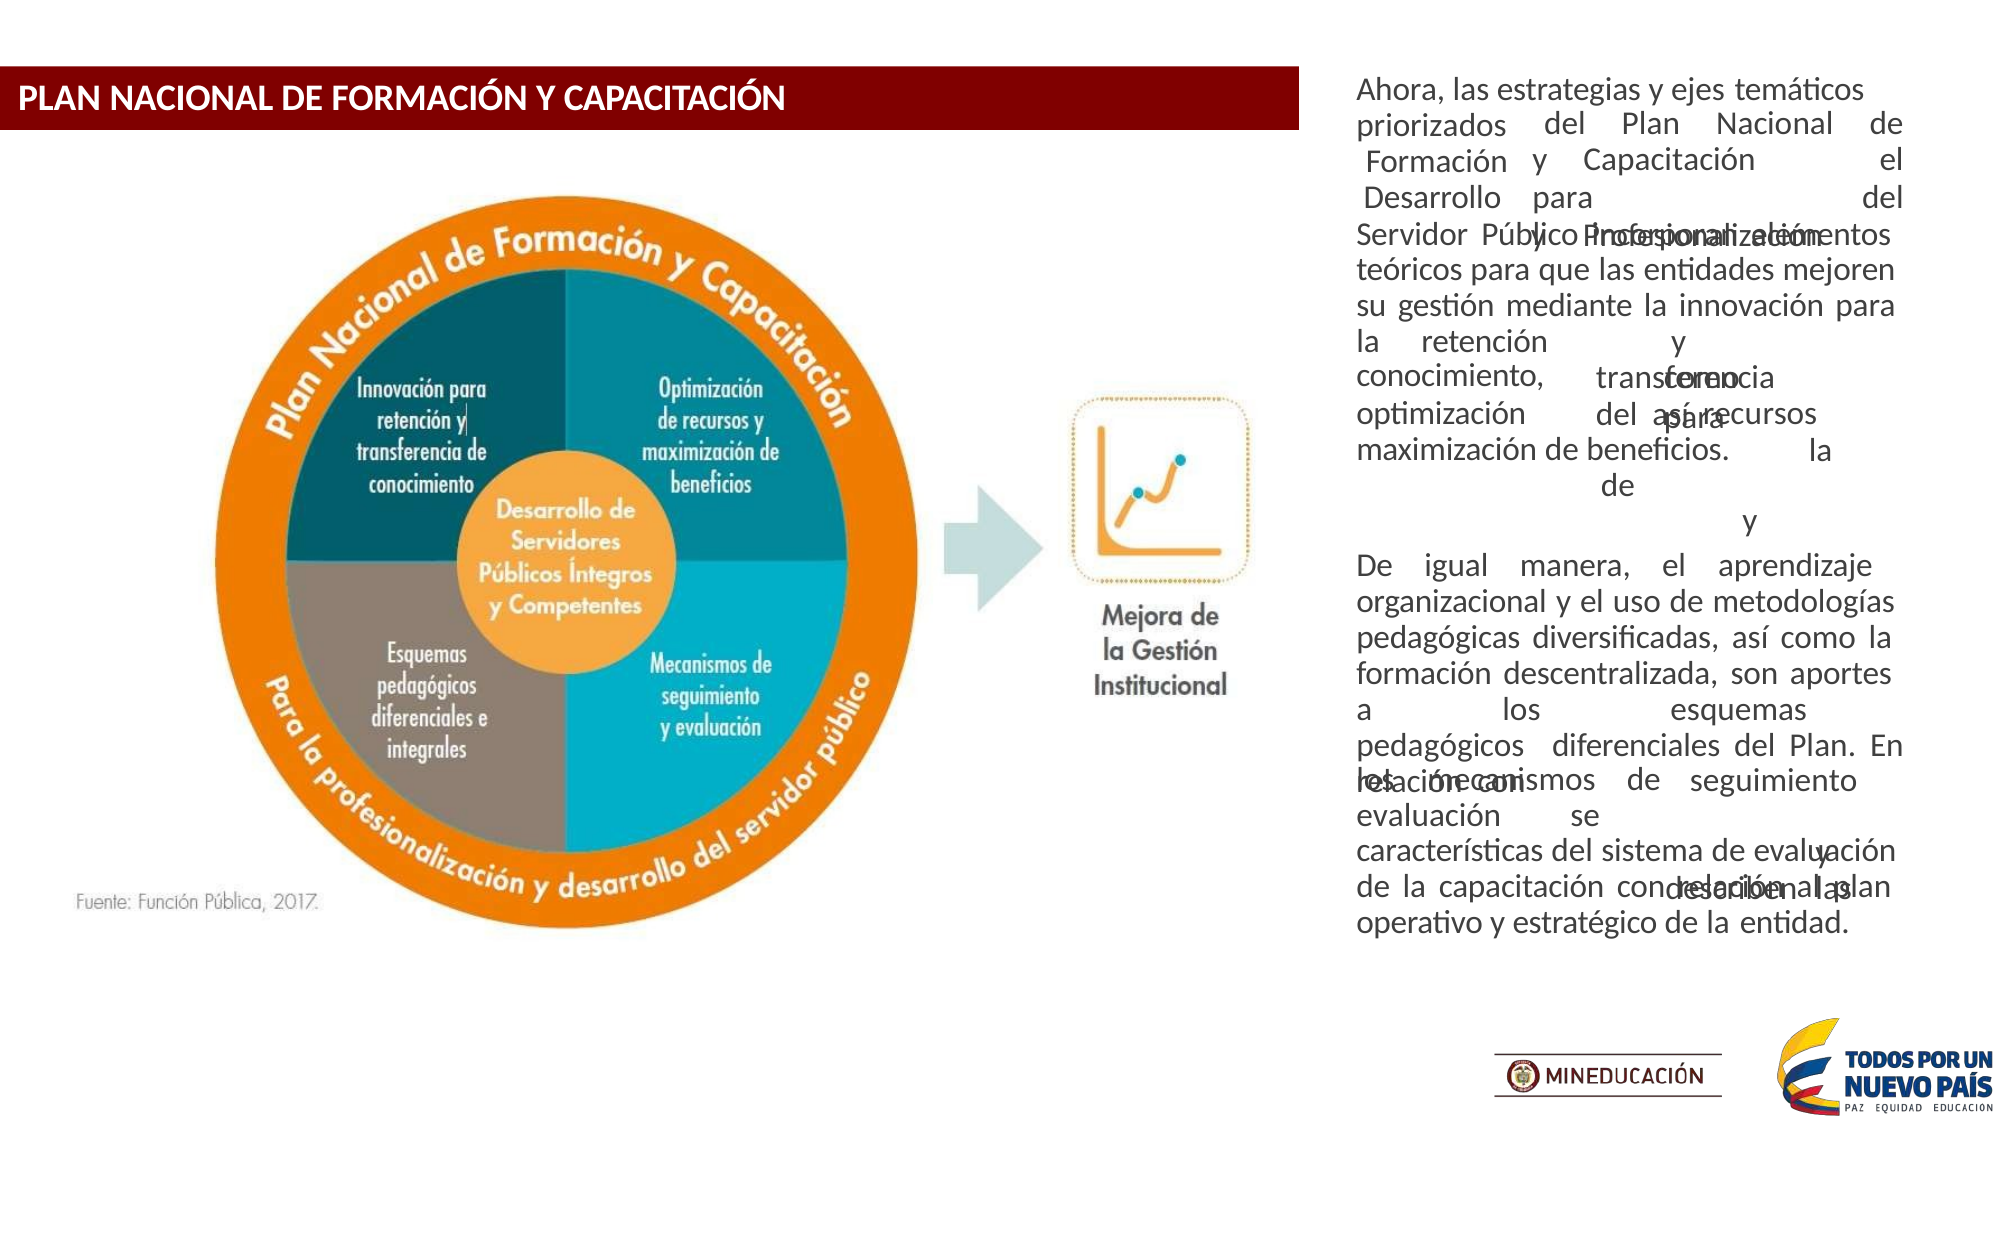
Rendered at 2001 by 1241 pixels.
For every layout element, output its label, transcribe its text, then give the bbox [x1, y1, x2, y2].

text_box y transferencia del así la de y [1585, 316, 1905, 424]
text_box y Capacitación para y Profesionalización [1528, 136, 1540, 208]
text_box los mecanismos de [1354, 755, 1662, 798]
text_box Servidor Público incorporan elementos teóricos para que las entidades mejoren su gestión mediante la innovación para [1354, 208, 1905, 324]
text_box seguimiento y describen las [1663, 755, 1905, 826]
text_box evaluación se [1354, 791, 1601, 826]
text_box [1494, 1018, 2000, 1125]
text_box Ahora, las estrategias y ejes temáticos [1354, 64, 1905, 107]
text_box [0, 66, 1299, 130]
text_box características del sistema de evaluación de la capacitación con relación al plan operativo y estratégico de la entidad. [1354, 826, 1905, 941]
text_box conocimiento, optimización [1354, 352, 1551, 424]
title PLAN NACIONAL DE FORMACIÓN Y CAPACITACIÓN [16, 70, 801, 281]
text_box del Plan Nacional de el del [1540, 100, 1905, 208]
text_box [55, 158, 1299, 967]
text_box priorizados Formación Desarrollo [1354, 100, 1509, 208]
text_box maximización de beneficios. De igual manera, el aprendizaje organizacional y el uso de metodologías pedagógicas diversificadas, así como la formación descentralizada, son aportes a los esquemas pedagógicos diferenciales del Plan. En relación con [1354, 424, 1905, 800]
text_box la retención [1354, 316, 1551, 352]
